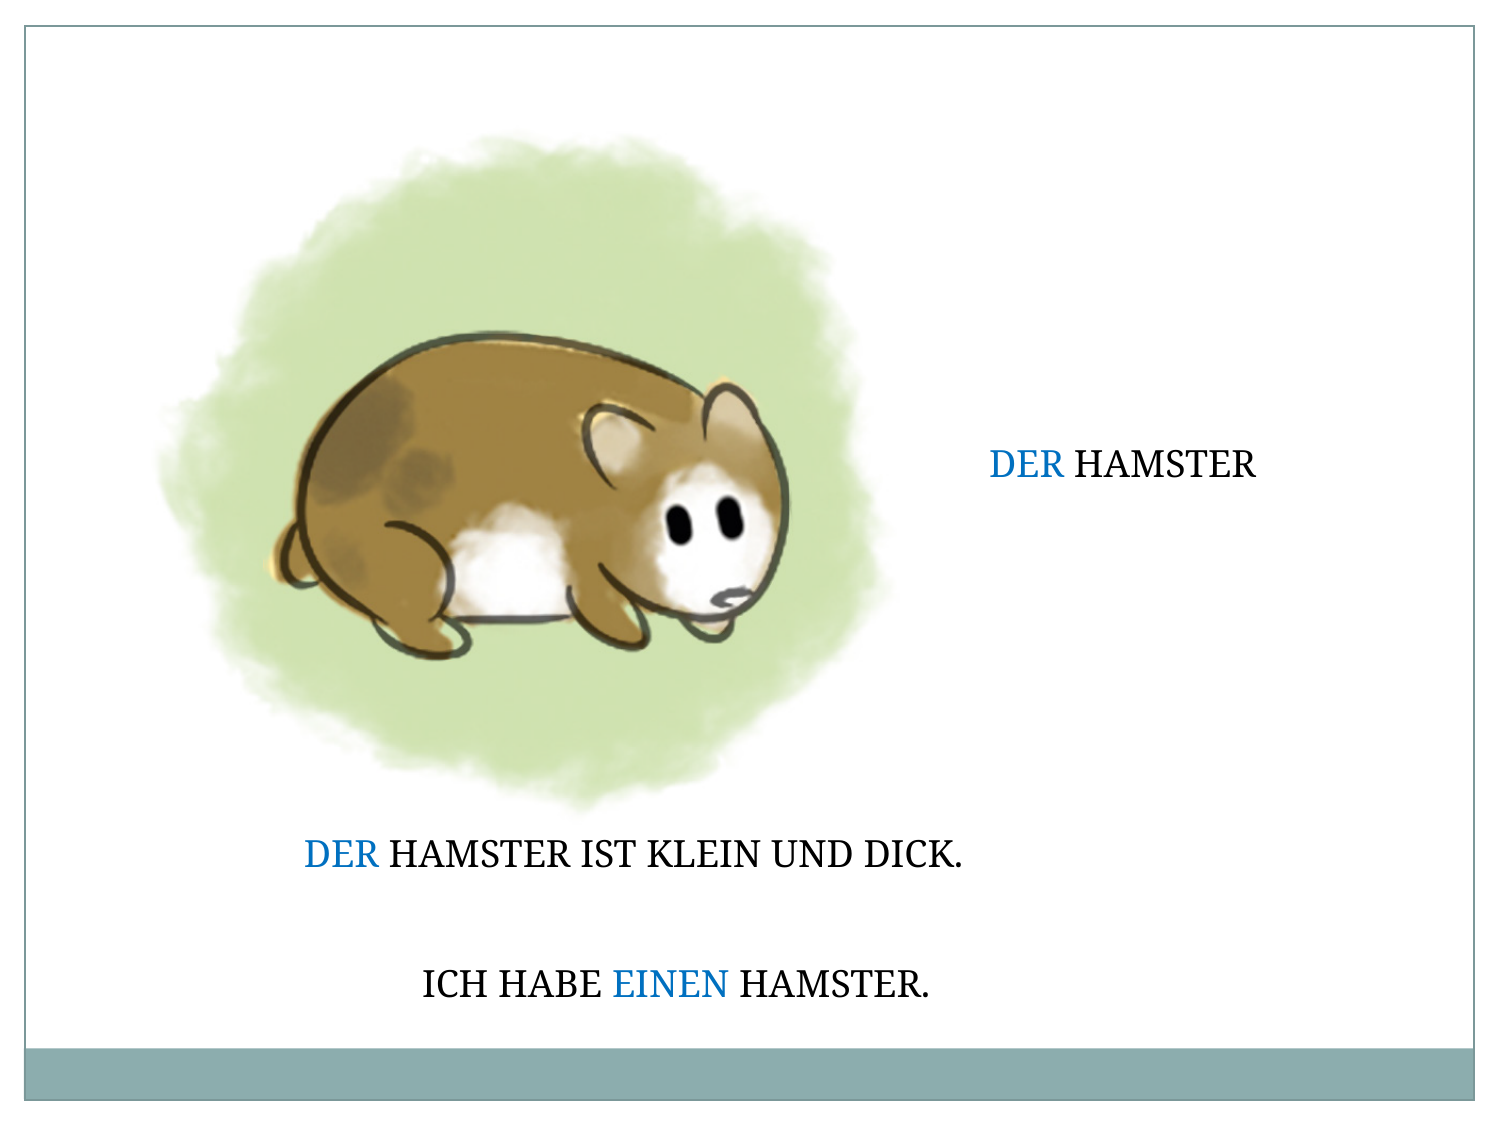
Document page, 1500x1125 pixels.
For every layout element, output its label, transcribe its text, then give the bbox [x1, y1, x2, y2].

text_box DER HAMSTER IST KLEIN UND DICK. [289, 822, 1140, 882]
text_box ICH HABE EINEN HAMSTER. [407, 952, 1046, 1012]
text_box DER HAMSTER [974, 432, 1317, 493]
picture [147, 125, 904, 829]
